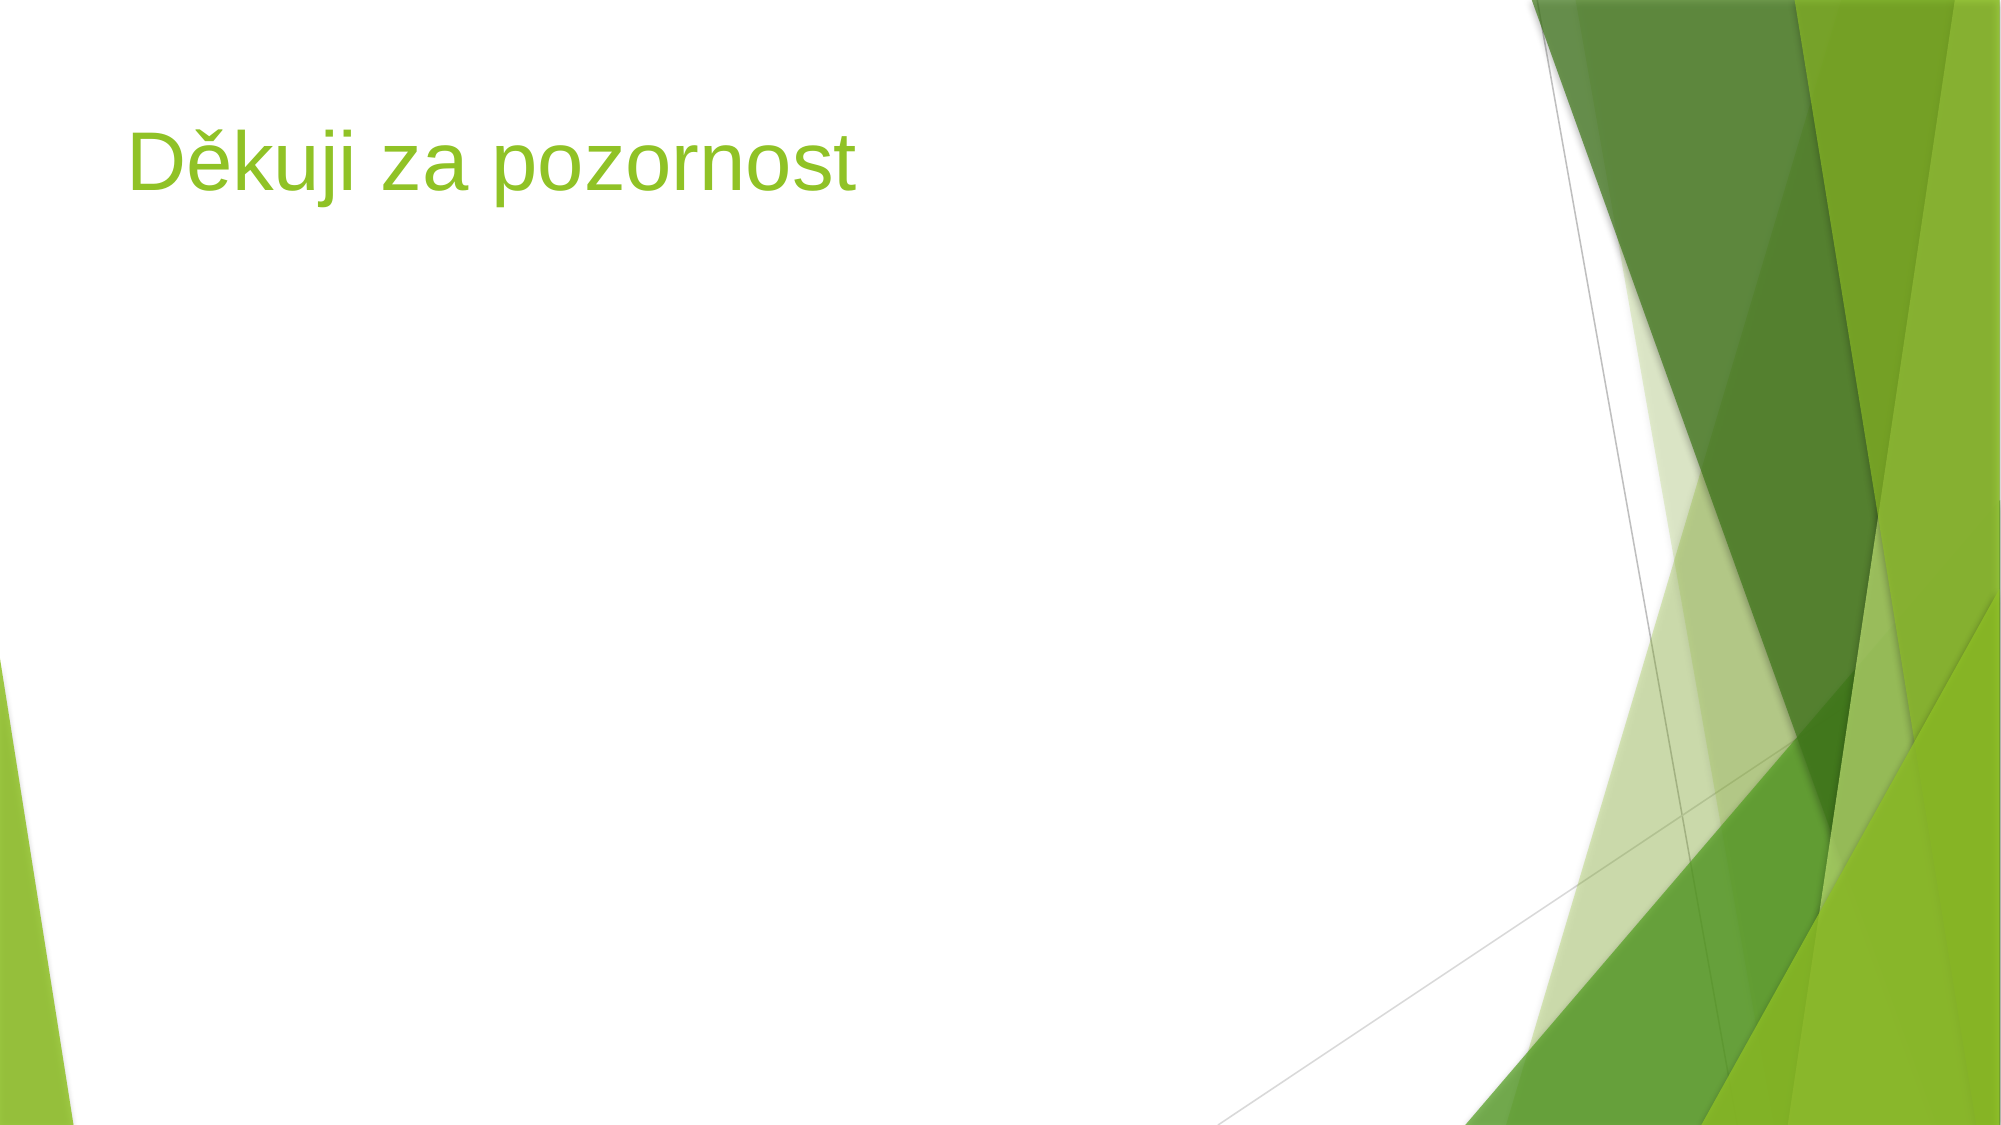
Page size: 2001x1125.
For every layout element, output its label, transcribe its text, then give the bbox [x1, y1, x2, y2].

title Děkuji za pozornost [111, 99, 1522, 317]
